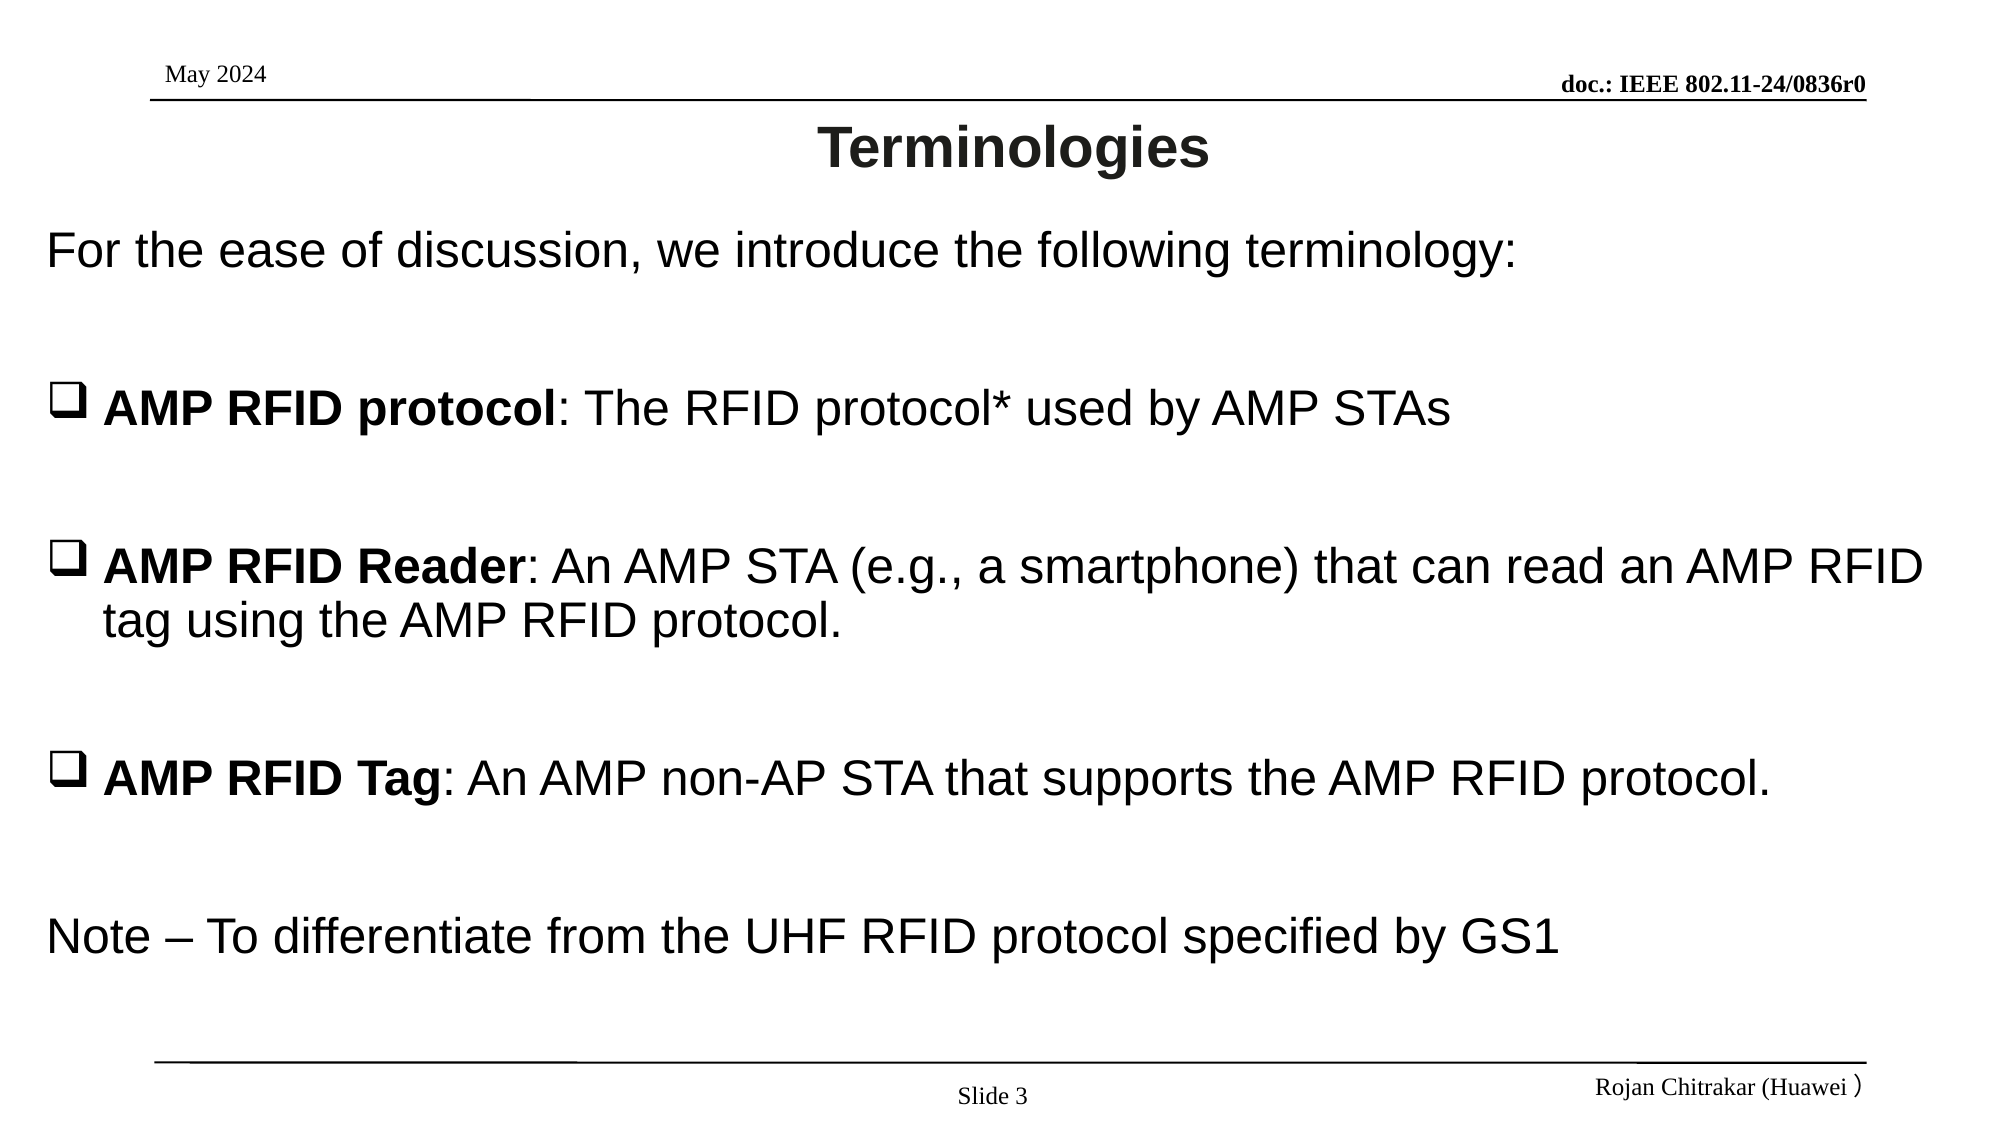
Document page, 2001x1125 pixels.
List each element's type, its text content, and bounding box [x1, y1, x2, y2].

title Terminologies [165, 101, 1864, 186]
slide_number Slide 3 [921, 1075, 1065, 1115]
text_box For the ease of discussion, we introduce the following terminology: AMP RFID protocol: The RFID protocol* used by AMP STAs AMP RFID Reader: An AMP STA (e.g., a smartphone) that can read an AMP RFID tag using the AMP RFID protocol. AMP RFID Tag: An AMP non-AP STA that supports the AMP RFID protocol. Note – To differentiate from the UHF RFID protocol specified by GS1 [31, 216, 1969, 972]
